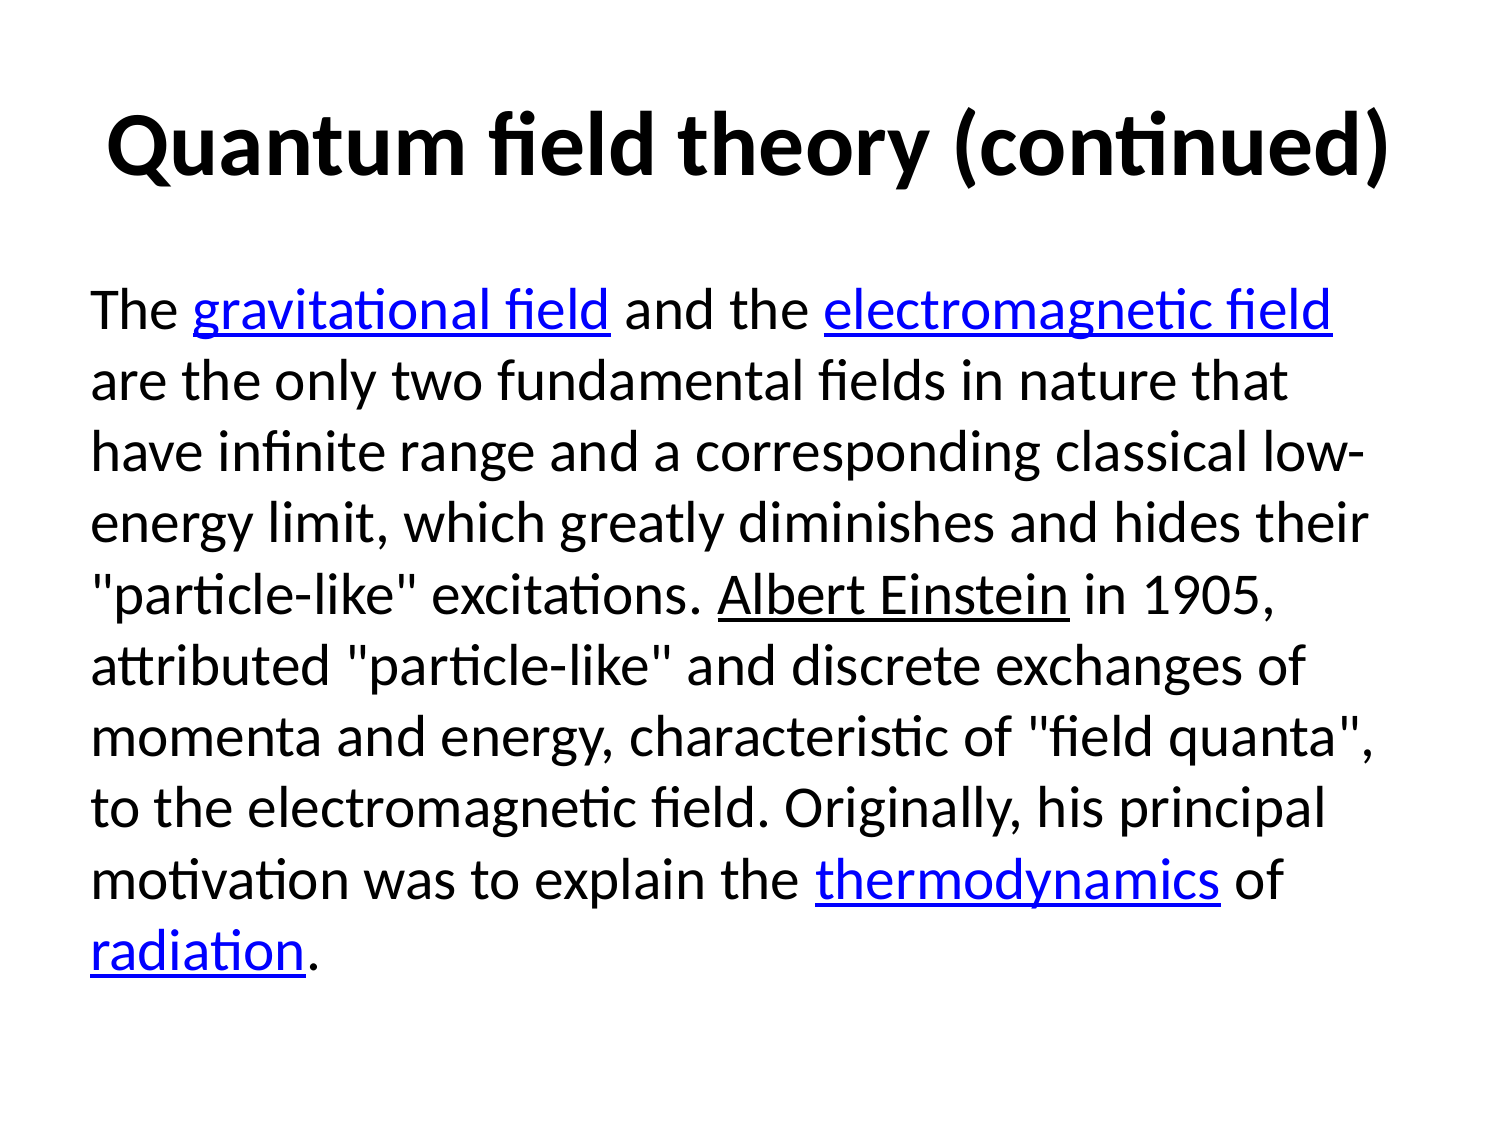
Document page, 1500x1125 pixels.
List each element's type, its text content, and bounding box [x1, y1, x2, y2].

list The gravitational field and the electromagnetic field are the only two fundamental fields in nature that have infinite range and a corresponding classical low-energy limit, which greatly diminishes and hides their "particle-like" excitations. Albert Einstein in 1905, attributed "particle-like" and discrete exchanges of momenta and energy, characteristic of "field quanta", to the electromagnetic field. Originally, his principal motivation was to explain the thermodynamics of radiation. [75, 262, 1425, 1005]
title Quantum field theory (continued) [75, 45, 1425, 233]
